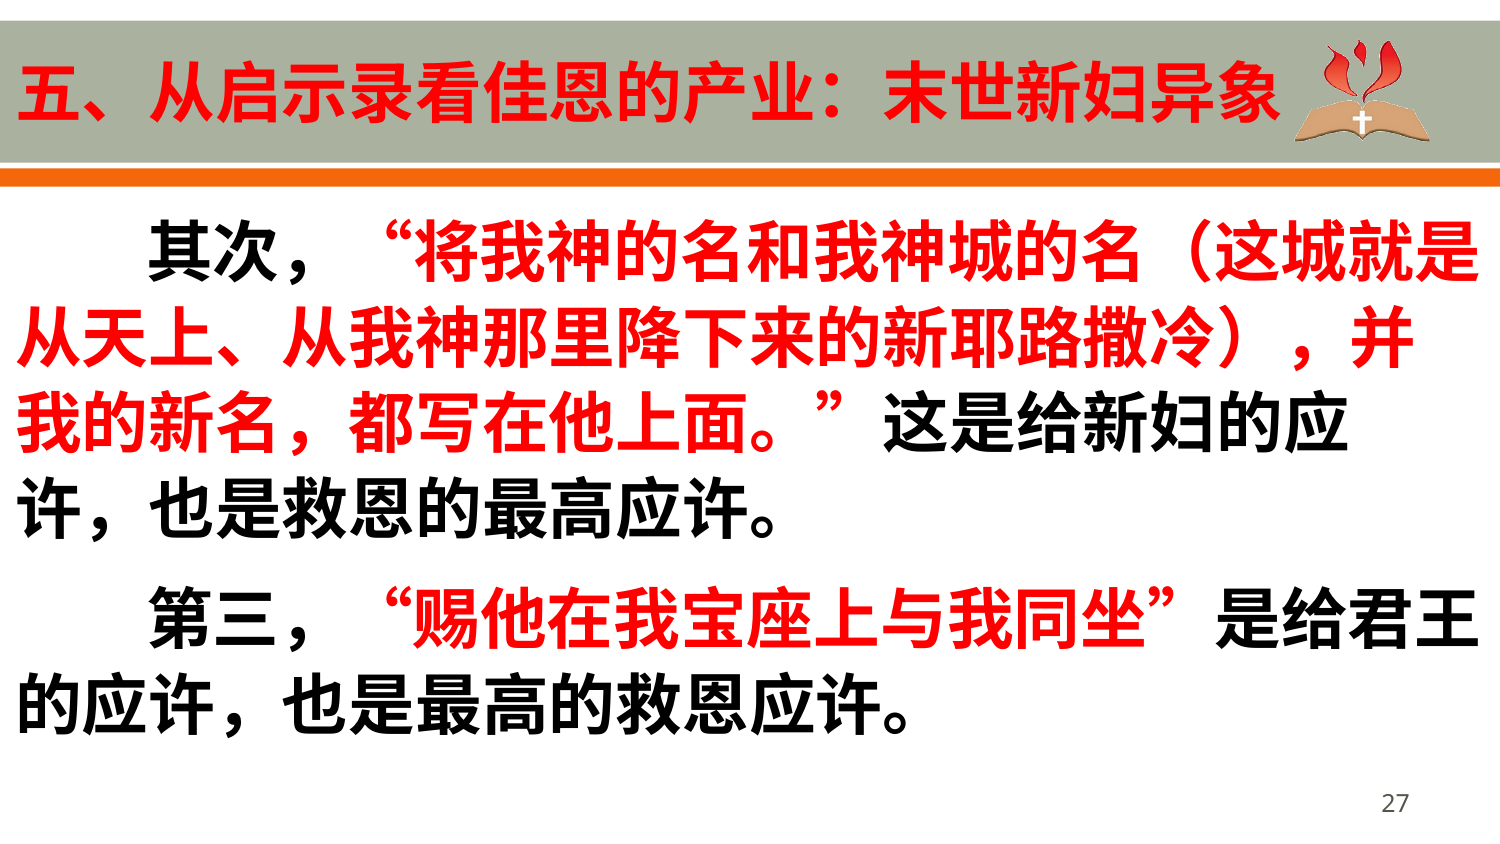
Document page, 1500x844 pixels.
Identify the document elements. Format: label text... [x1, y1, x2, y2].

title 五、从启示录看佳恩的产业：末世新妇异象 [0, 22, 1388, 160]
picture [1388, 35, 1434, 144]
slide_number 27 [1074, 782, 1425, 827]
list 其次，“将我神的名和我神城的名（这城就是从天上、从我神那里降下来的新耶路撒冷），并我的新名，都写在他上面。”这是给新妇的应许，也是救恩的最高应许。 第三，“赐他在我宝座上与我同坐”是给君王的应许，也是最高的救恩应许。 [0, 196, 1498, 844]
